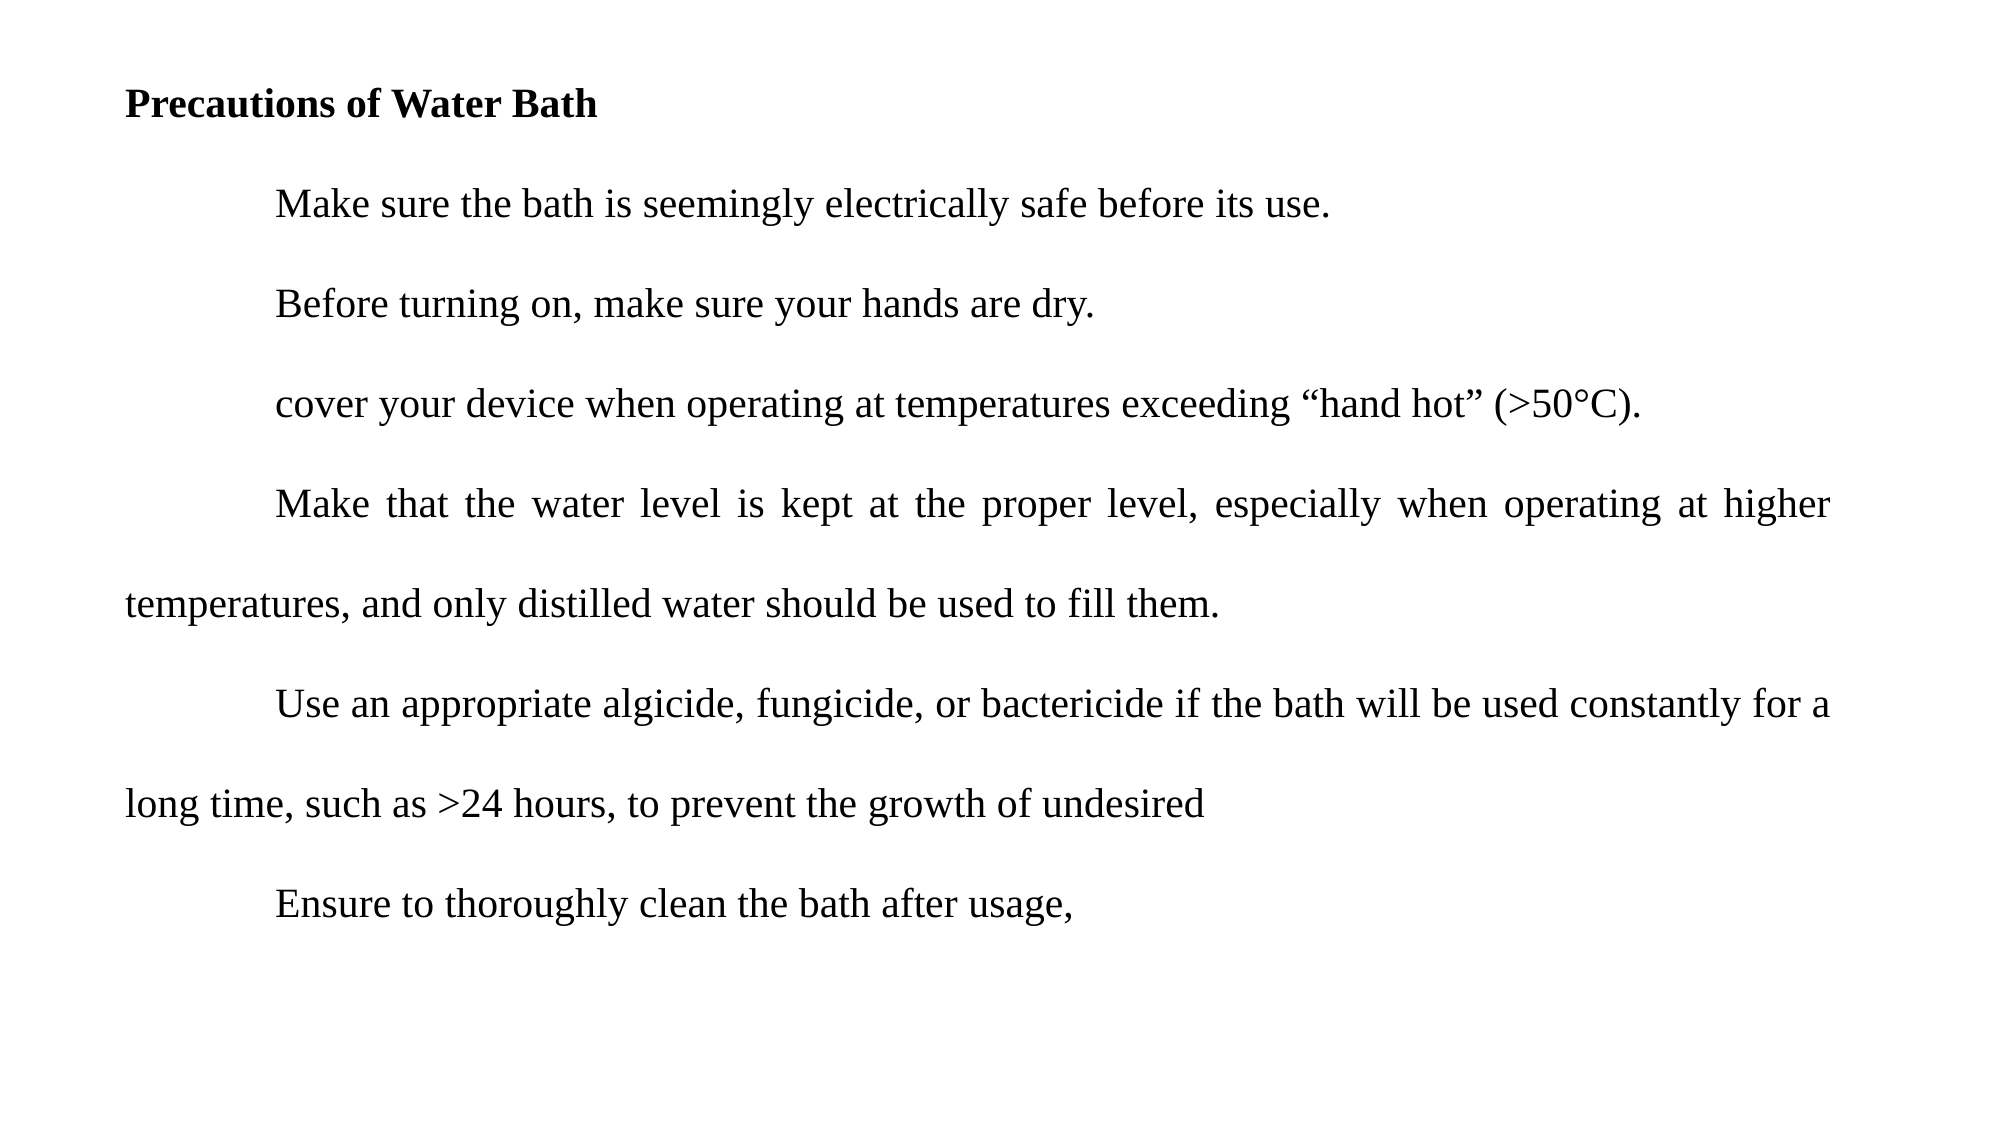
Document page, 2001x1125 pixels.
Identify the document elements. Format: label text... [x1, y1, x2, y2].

text_box Precautions of Water Bath  Make sure the bath is seemingly electrically safe before its use.  Before turning on, make sure your hands are dry.  cover your device when operating at temperatures exceeding “hand hot” (>50°C).  Make that the water level is kept at the proper level, especially when operating at higher temperatures, and only distilled water should be used to fill them.  Use an appropriate algicide, fungicide, or bactericide if the bath will be used constantly for a long time, such as >24 hours, to prevent the growth of undesired  Ensure to thoroughly clean the bath after usage, [110, 18, 1847, 934]
